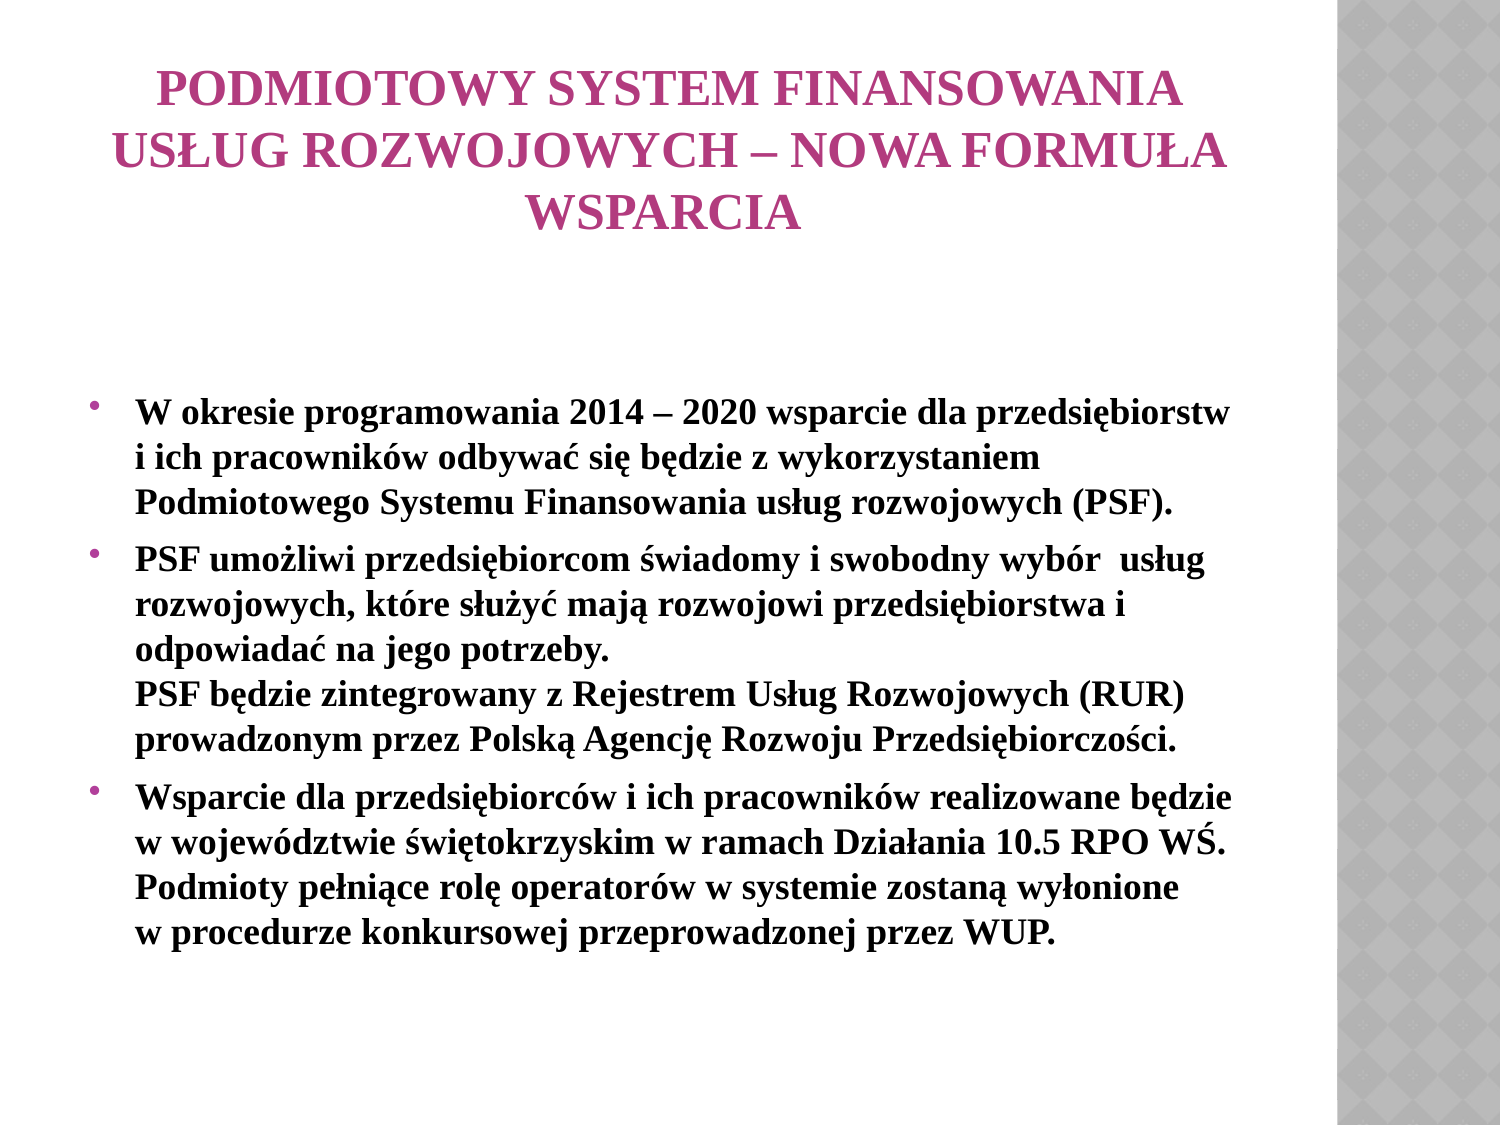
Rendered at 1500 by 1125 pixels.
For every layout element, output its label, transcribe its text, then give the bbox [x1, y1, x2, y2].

title PODMIOTOWY SYSTEM FINANSOWANIA USŁUG ROZWOJOWYCH – nowa formuła wsparcia [75, 52, 1263, 241]
list W okresie programowania 2014 – 2020 wsparcie dla przedsiębiorstw i ich pracowników odbywać się będzie z wykorzystaniem Podmiotowego Systemu Finansowania usług rozwojowych (PSF). PSF umożliwi przedsiębiorcom świadomy i swobodny wybór usług rozwojowych, które służyć mają rozwojowi przedsiębiorstwa i odpowiadać na jego potrzeby. PSF będzie zintegrowany z Rejestrem Usług Rozwojowych (RUR) prowadzonym przez Polską Agencję Rozwoju Przedsiębiorczości. Wsparcie dla przedsiębiorców i ich pracowników realizowane będzie w województwie świętokrzyskim w ramach Działania 10.5 RPO WŚ. Podmioty pełniące rolę operatorów w systemie zostaną wyłonione w procedurze konkursowej przeprowadzonej przez WUP. [74, 263, 1263, 1060]
